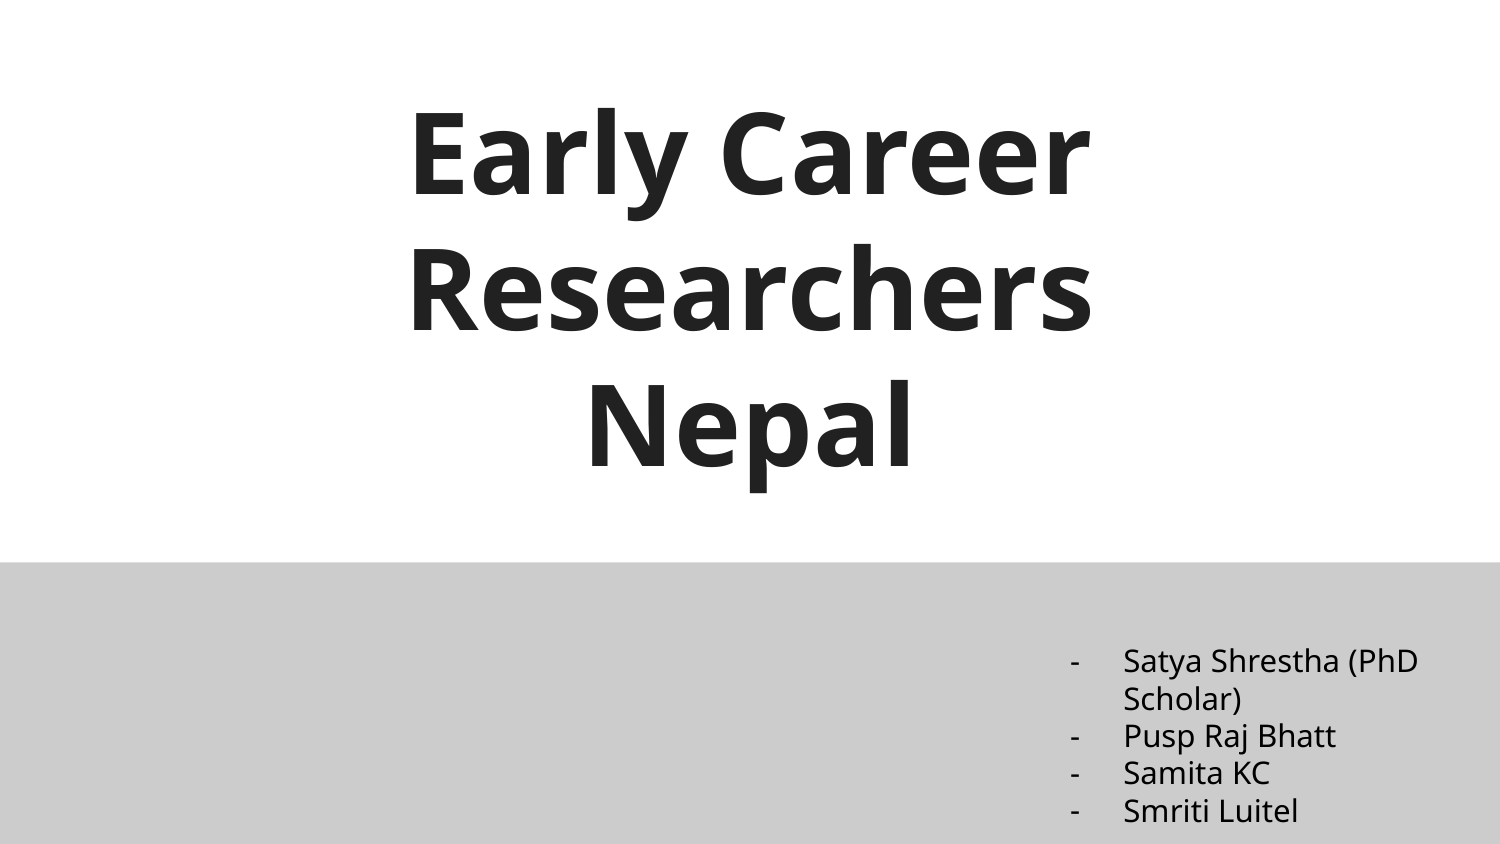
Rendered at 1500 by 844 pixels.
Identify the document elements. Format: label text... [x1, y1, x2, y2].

title Early Career Researchers Nepal [51, 64, 1449, 506]
text_box Satya Shrestha (PhD Scholar) Pusp Raj Bhatt Samita KC Smriti Luitel [1033, 626, 1463, 844]
